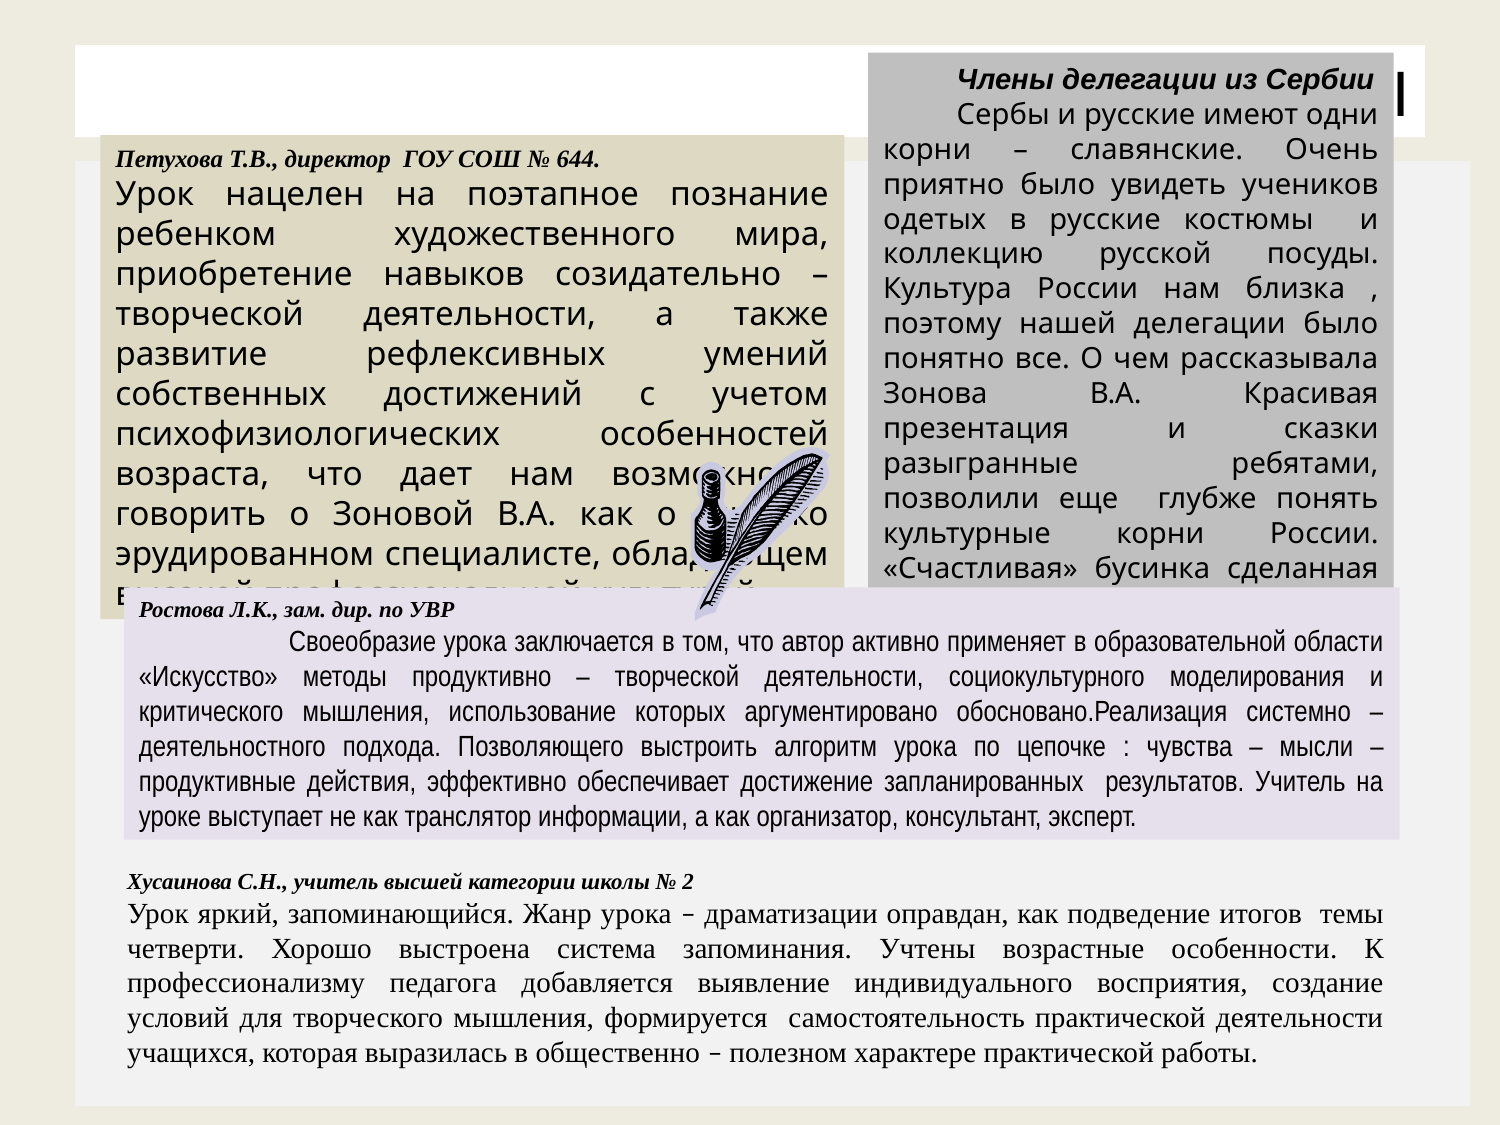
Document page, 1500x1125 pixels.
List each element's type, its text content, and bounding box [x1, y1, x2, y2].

text_box Петухова Т.В., директор ГОУ СОШ № 644. Урок нацелен на поэтапное познание ребенком художественного мира, приобретение навыков созидательно – творческой деятельности, а также развитие рефлексивных умений собственных достижений с учетом психофизиологических особенностей возраста, что дает нам возможность говорить о Зоновой В.А. как о широко эрудированном специалисте, обладающем высокой профессиональной культурой. [100, 135, 845, 620]
text_box Ростова Л.К., зам. дир. по УВР Своеобразие урока заключается в том, что автор активно применяет в образовательной области «Искусство» методы продуктивно – творческой деятельности, социокультурного моделирования и критического мышления, использование которых аргументировано обосновано.Реализация системно – деятельностного подхода. Позволяющего выстроить алгоритм урока по цепочке : чувства – мысли – продуктивные действия, эффективно обеспечивает достижение запланированных результатов. Учитель на уроке выступает не как транслятор информации, а как организатор, консультант, эксперт. [123, 587, 1400, 840]
text_box Члены делегации из Сербии Сербы и русские имеют одни корни – славянские. Очень приятно было увидеть учеников одетых в русские костюмы и коллекцию русской посуды. Культура России нам близка , поэтому нашей делегации было понятно все. О чем рассказывала Зонова В.А. Красивая презентация и сказки разыгранные ребятами, позволили еще глубже понять культурные корни России. «Счастливая» бусинка сделанная учащимися гимназии Пирот останется памятью о замечательном уроке. [868, 52, 1394, 587]
picture [692, 422, 831, 619]
title ОТЗЫВЫ [75, 45, 1425, 138]
text_box Хусаинова С.Н., учитель высшей категории школы № 2 Урок яркий, запоминающийся. Жанр урока – драматизации оправдан, как подведение итогов темы четверти. Хорошо выстроена система запоминания. Учтены возрастные особенности. К профессионализму педагога добавляется выявление индивидуального восприятия, создание условий для творческого мышления, формируется самостоятельность практической деятельности учащихся, которая выразилась в общественно – полезном характере практической работы. [112, 858, 1400, 1077]
list [75, 160, 1471, 1106]
